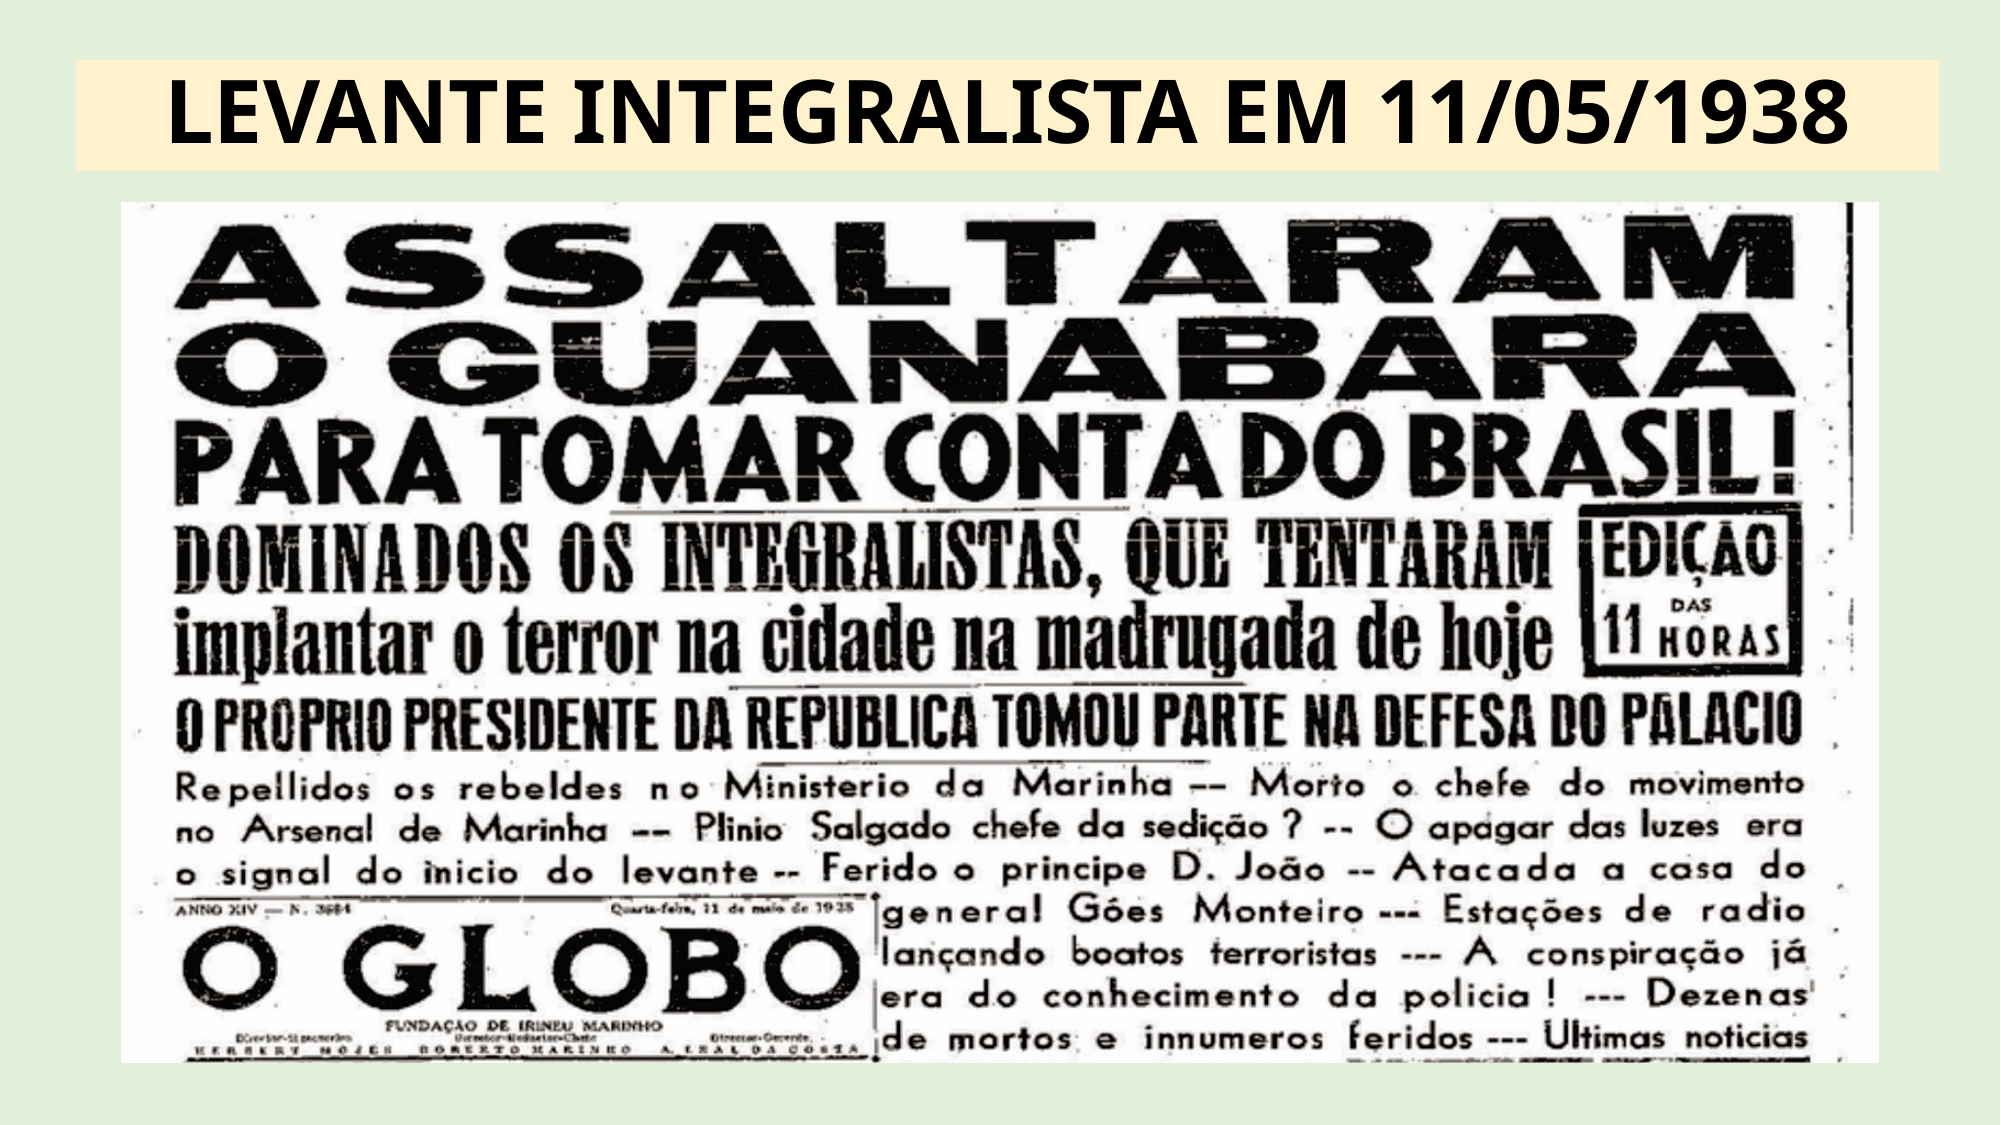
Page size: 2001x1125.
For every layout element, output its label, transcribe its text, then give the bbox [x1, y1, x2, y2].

picture [121, 202, 1879, 1063]
title LEVANTE INTEGRALISTA EM 11/05/1938 [76, 59, 1940, 171]
